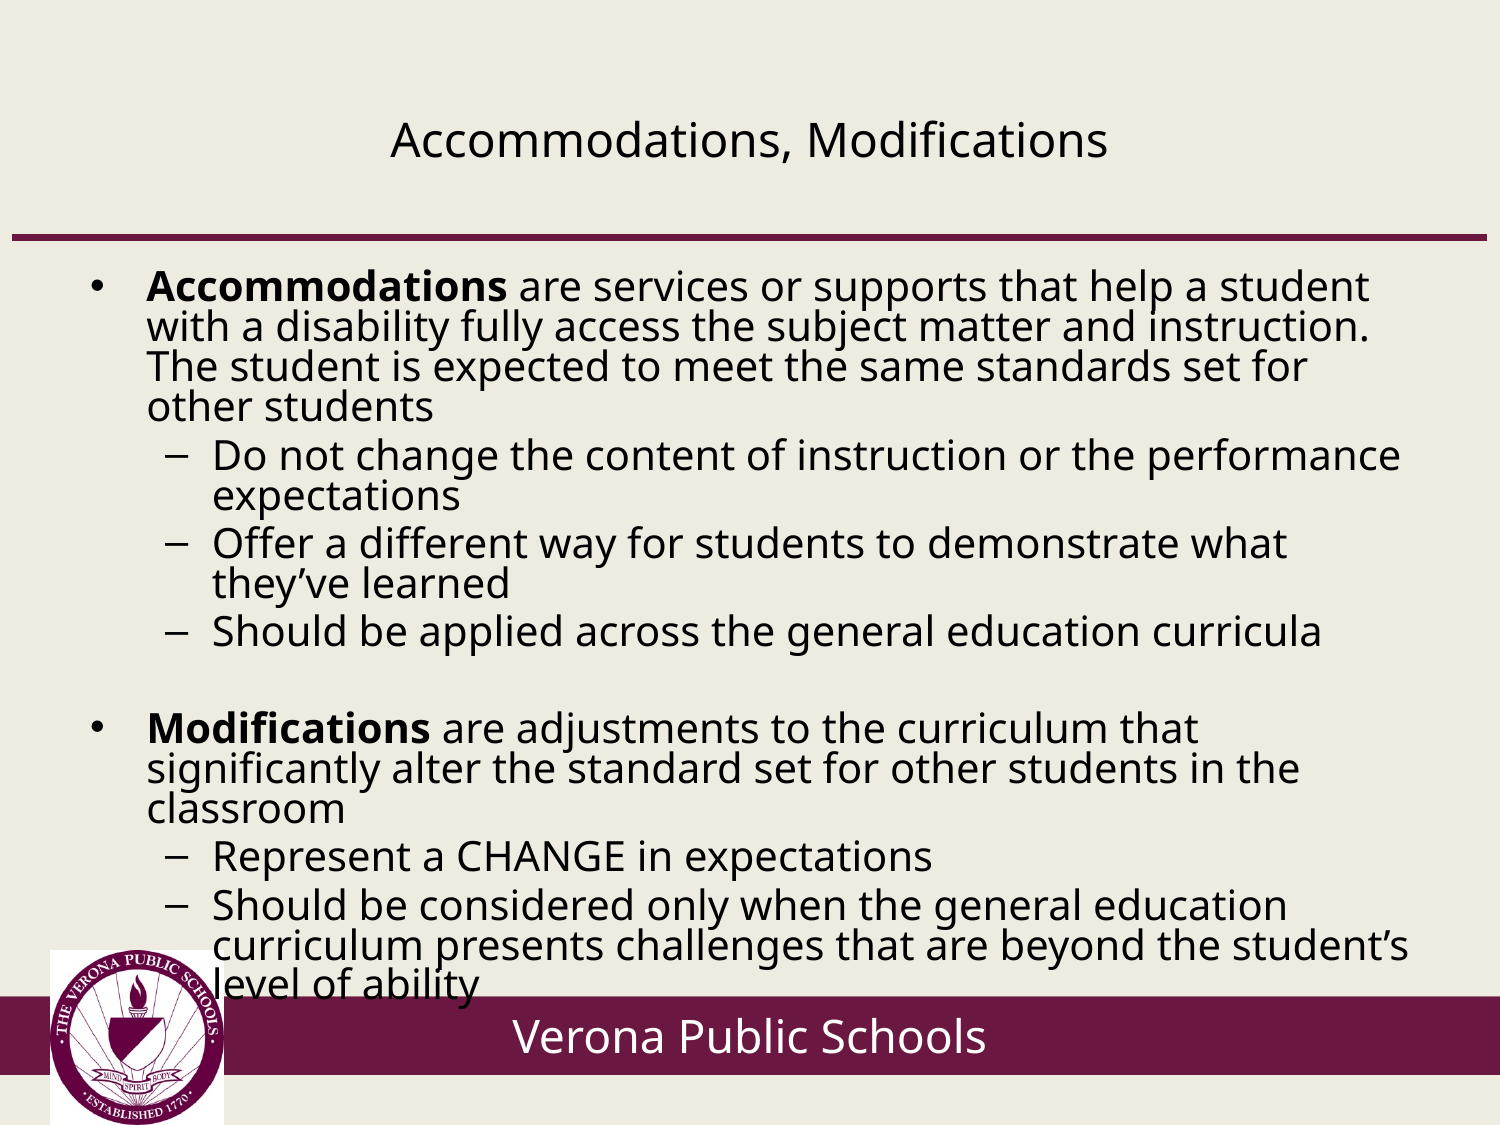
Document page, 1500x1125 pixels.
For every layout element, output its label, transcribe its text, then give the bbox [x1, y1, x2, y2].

title Accommodations, Modifications [75, 45, 1425, 233]
picture [50, 950, 224, 1125]
list Accommodations are services or supports that help a student with a disability fully access the subject matter and instruction. The student is expected to meet the same standards set for other students Do not change the content of instruction or the performance expectations Offer a different way for students to demonstrate what they’ve learned Should be applied across the general education curricula Modifications are adjustments to the curriculum that significantly alter the standard set for other students in the classroom Represent a CHANGE in expectations Should be considered only when the general education curriculum presents challenges that are beyond the student’s level of ability [75, 262, 1425, 1005]
